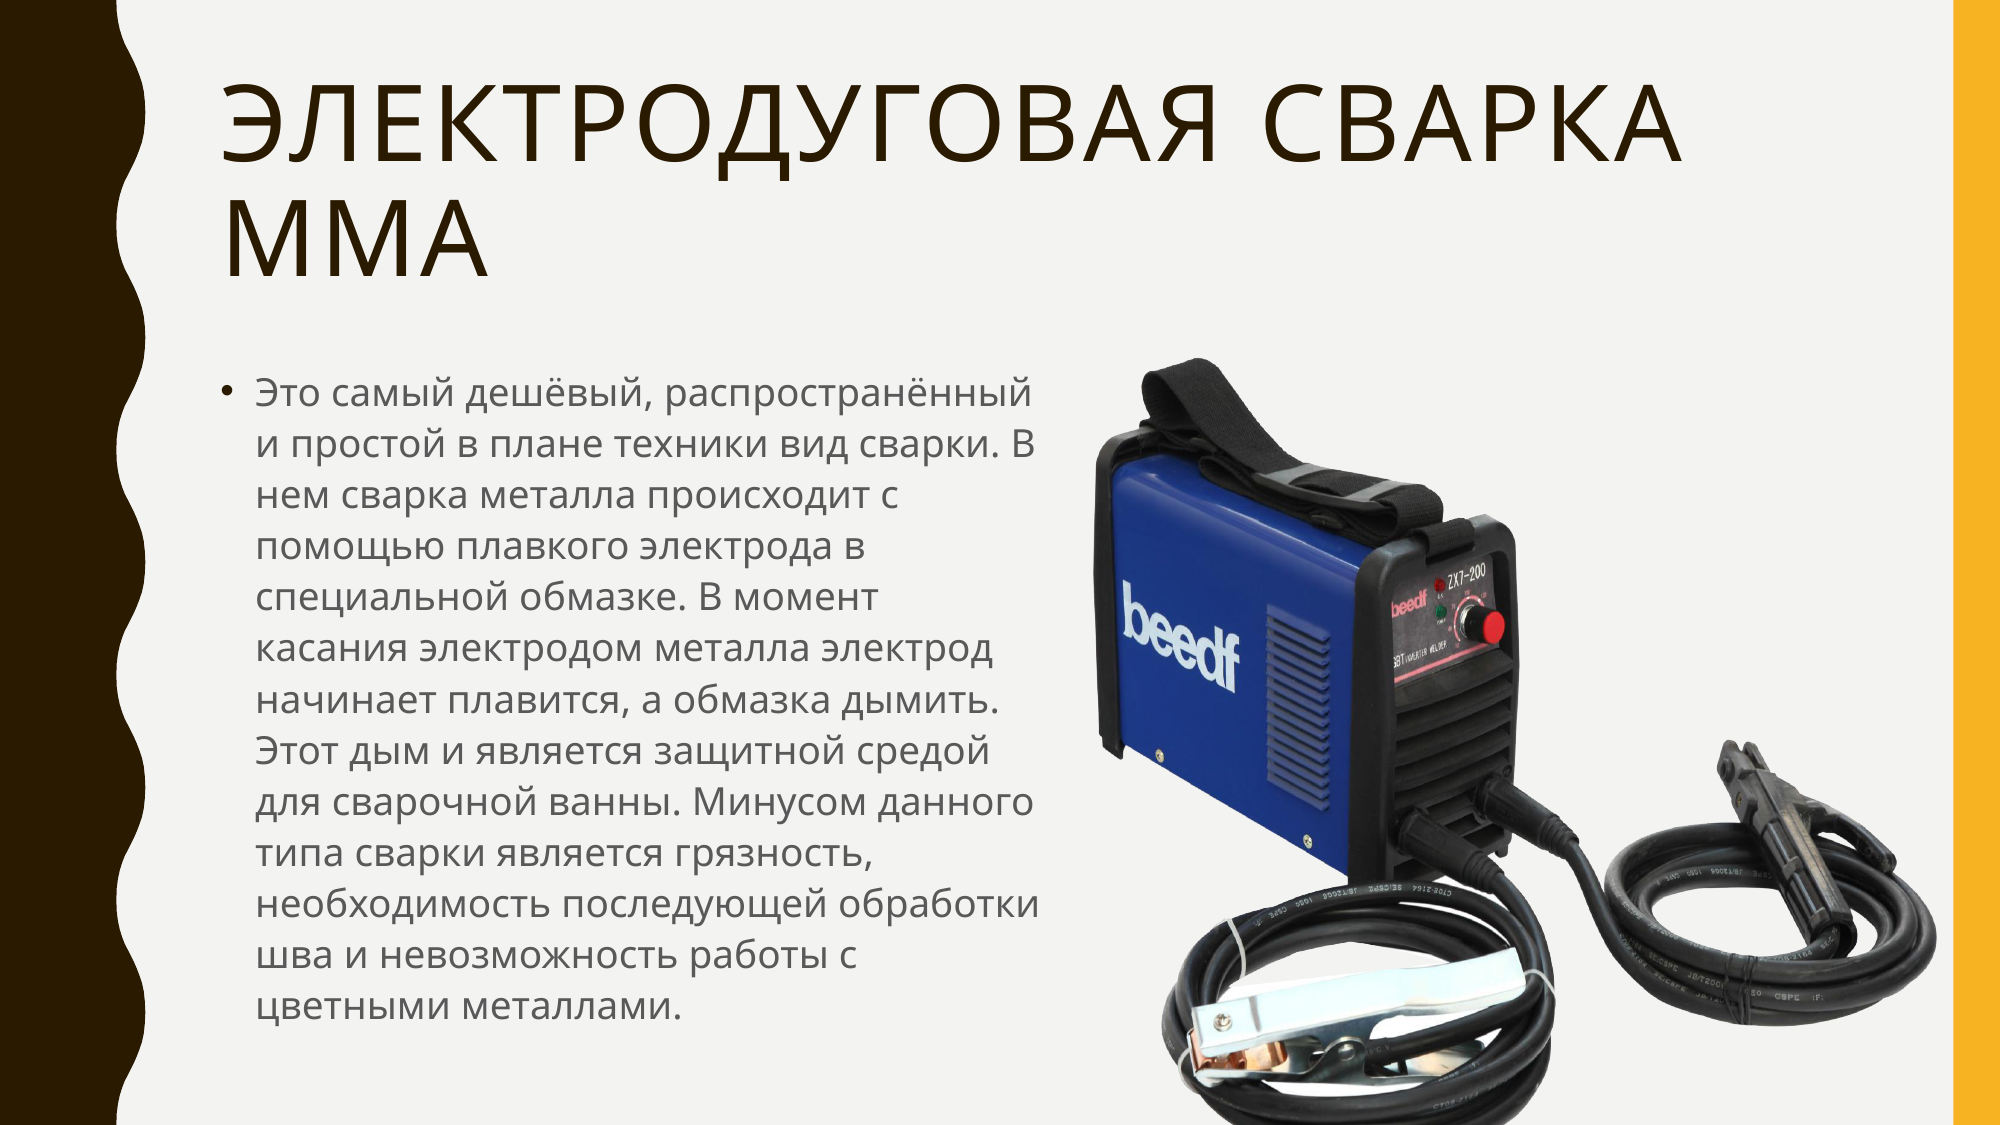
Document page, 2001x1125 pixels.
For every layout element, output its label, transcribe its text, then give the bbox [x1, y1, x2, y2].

list Это самый дешёвый, распространённый и простой в плане техники вид сварки. В нем сварка металла происходит с помощью плавкого электрода в специальной обмазке. В момент касания электродом металла электрод начинает плавится, а обмазка дымить. Этот дым и является защитной средой для сварочной ванны. Минусом данного типа сварки является грязность, необходимость последующей обработки шва и невозможность работы с цветными металлами. [205, 355, 923, 1063]
picture [923, 316, 1949, 1125]
title Электродуговая сварка MMA [205, 62, 1875, 308]
